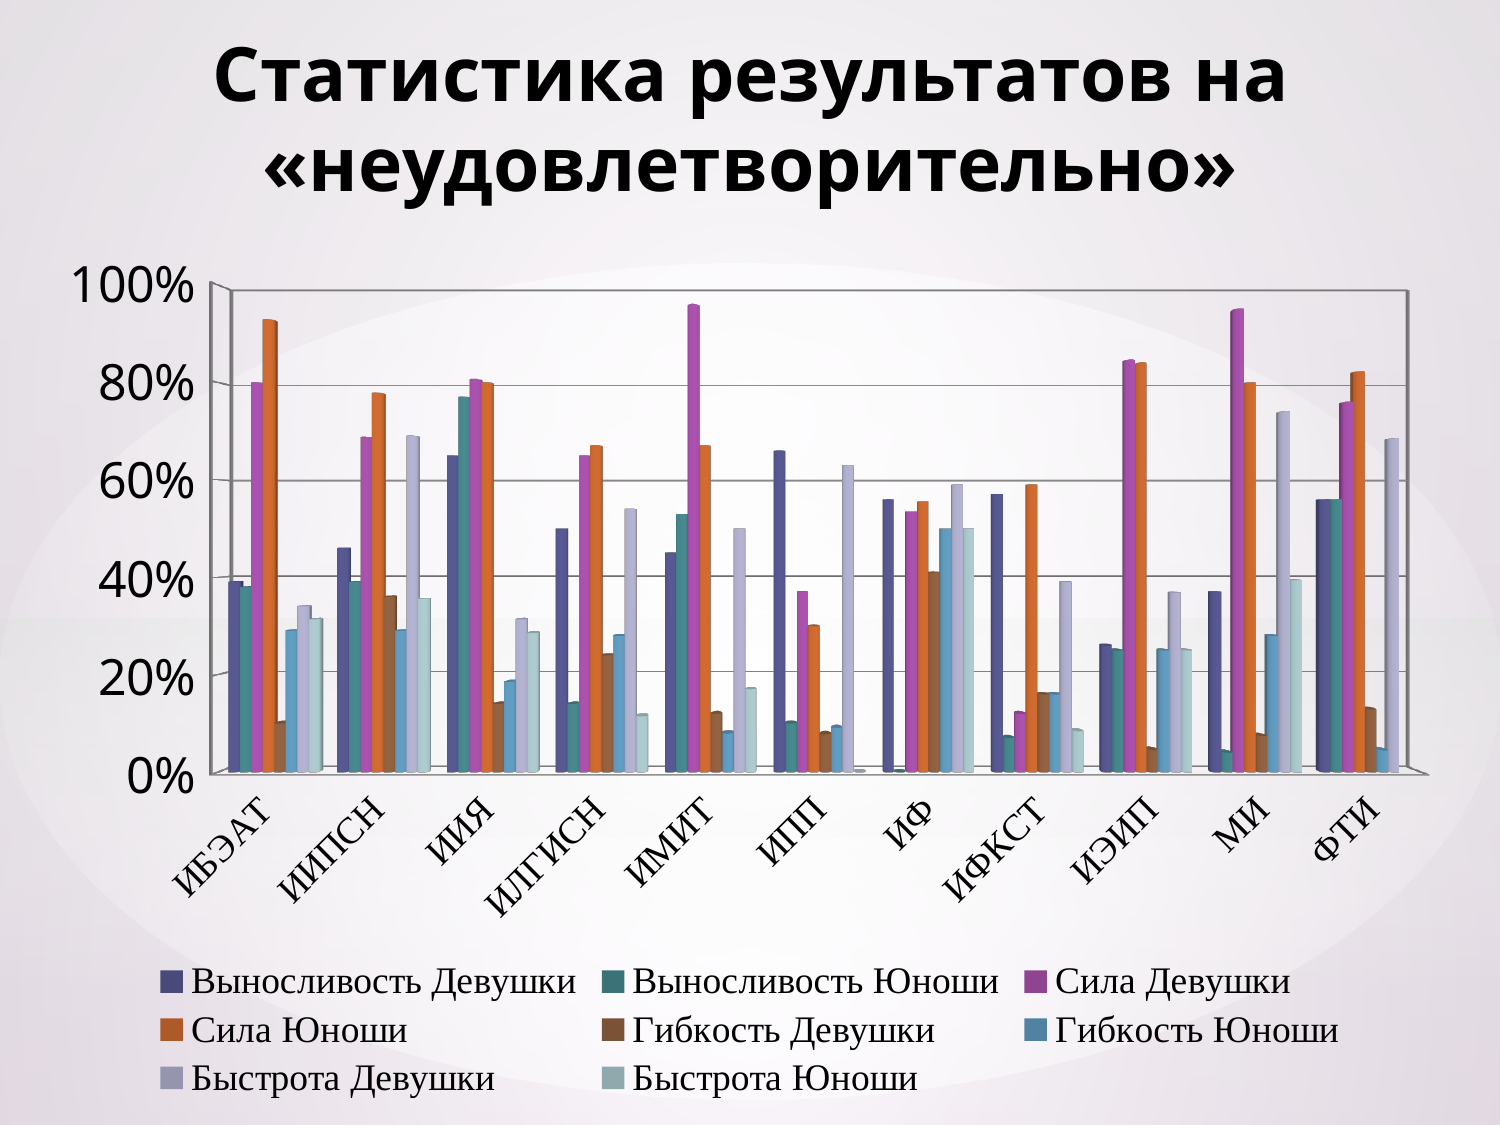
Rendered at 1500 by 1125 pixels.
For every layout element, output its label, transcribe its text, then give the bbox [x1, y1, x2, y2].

chart [0, 231, 1500, 1107]
title Статистика результатов на «неудовлетворительно» [0, 19, 1500, 231]
